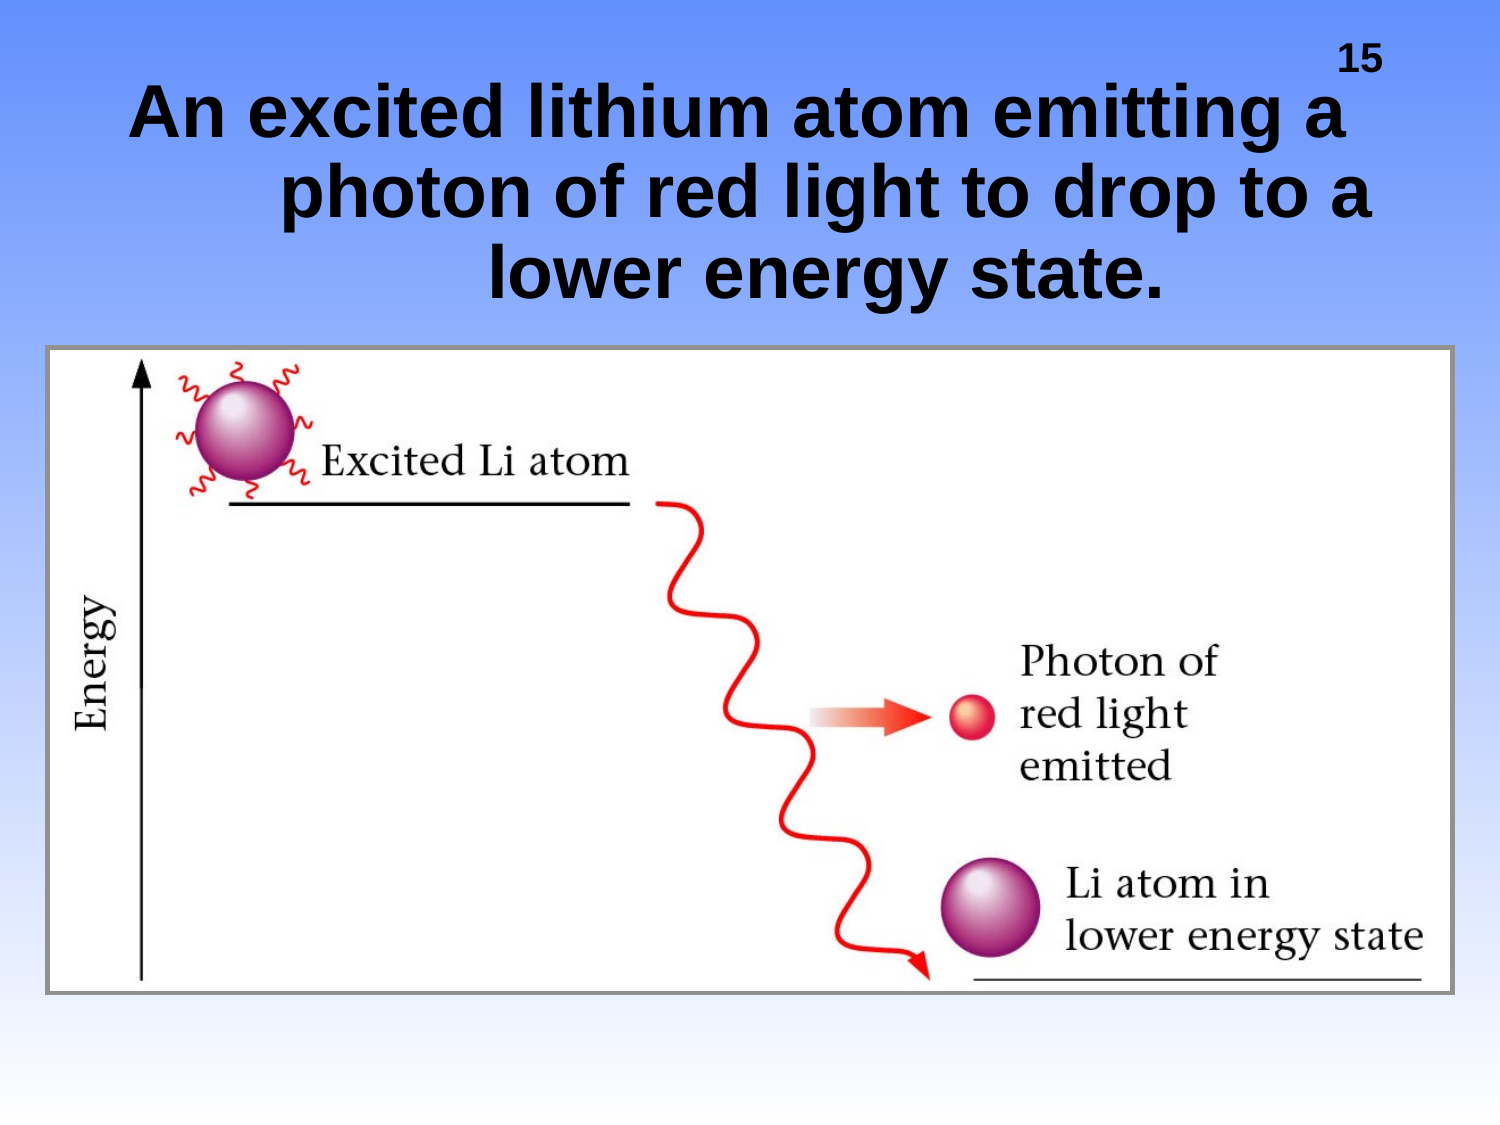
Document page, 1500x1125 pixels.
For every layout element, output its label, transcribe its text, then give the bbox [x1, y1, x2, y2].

title An excited lithium atom emitting a photon of red light to drop to a lower energy state. [62, 99, 1413, 288]
picture [49, 349, 1451, 991]
